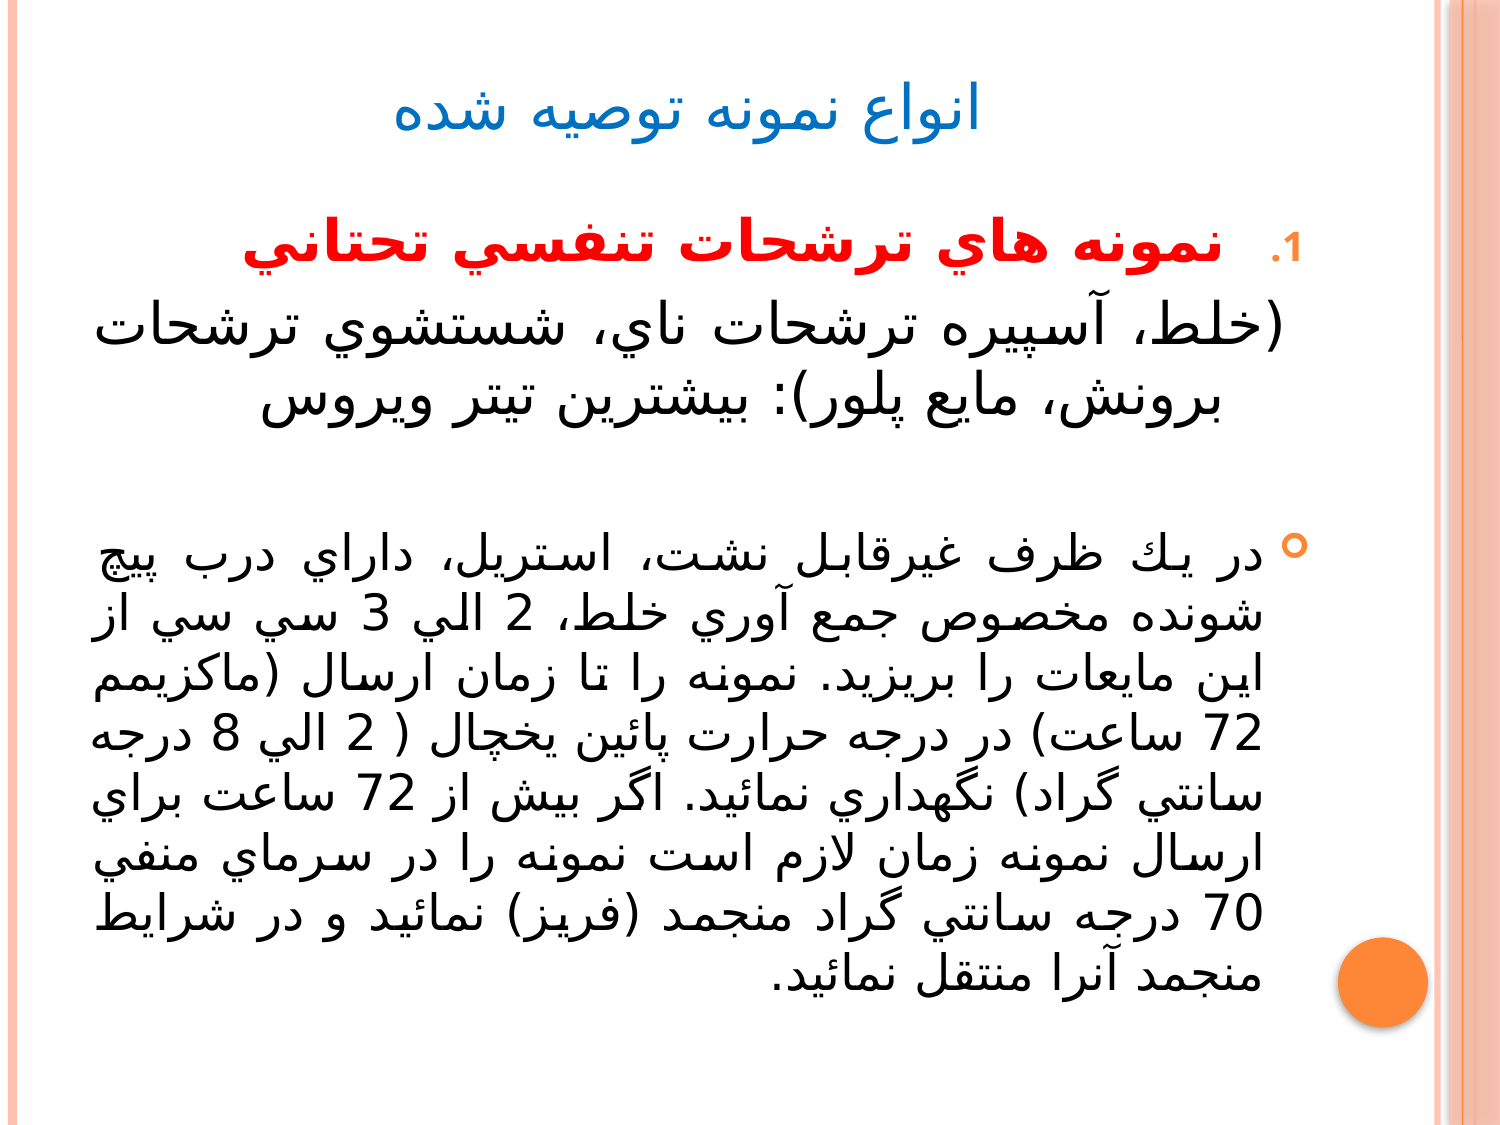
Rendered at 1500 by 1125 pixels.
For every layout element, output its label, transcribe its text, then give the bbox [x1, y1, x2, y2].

list نمونه هاي ترشحات تنفسي تحتاني (خلط، آسپيره ترشحات ناي، شستشوي ترشحات برونش، مايع پلور): بيشترين تيتر ويروس در يك ظرف غيرقابل نشت، استريل، داراي درب پيچ شونده مخصوص جمع آوري خلط، 2 الي 3 سي سي از اين مايعات را بريزيد. نمونه را تا زمان ارسال (ماكزيمم 72 ساعت) در درجه حرارت پائين يخچال ( 2 الي 8 درجه سانتي گراد) نگهداري نمائيد. اگر بيش از 72 ساعت براي ارسال نمونه زمان لازم است نمونه را در سرماي منفي 70 درجه سانتي گراد منجمد (فريز) نمائيد و در شرايط منجمد آنرا منتقل نمائيد. [75, 196, 1325, 1062]
title انواع نمونه توصيه شده [75, 45, 1300, 149]
